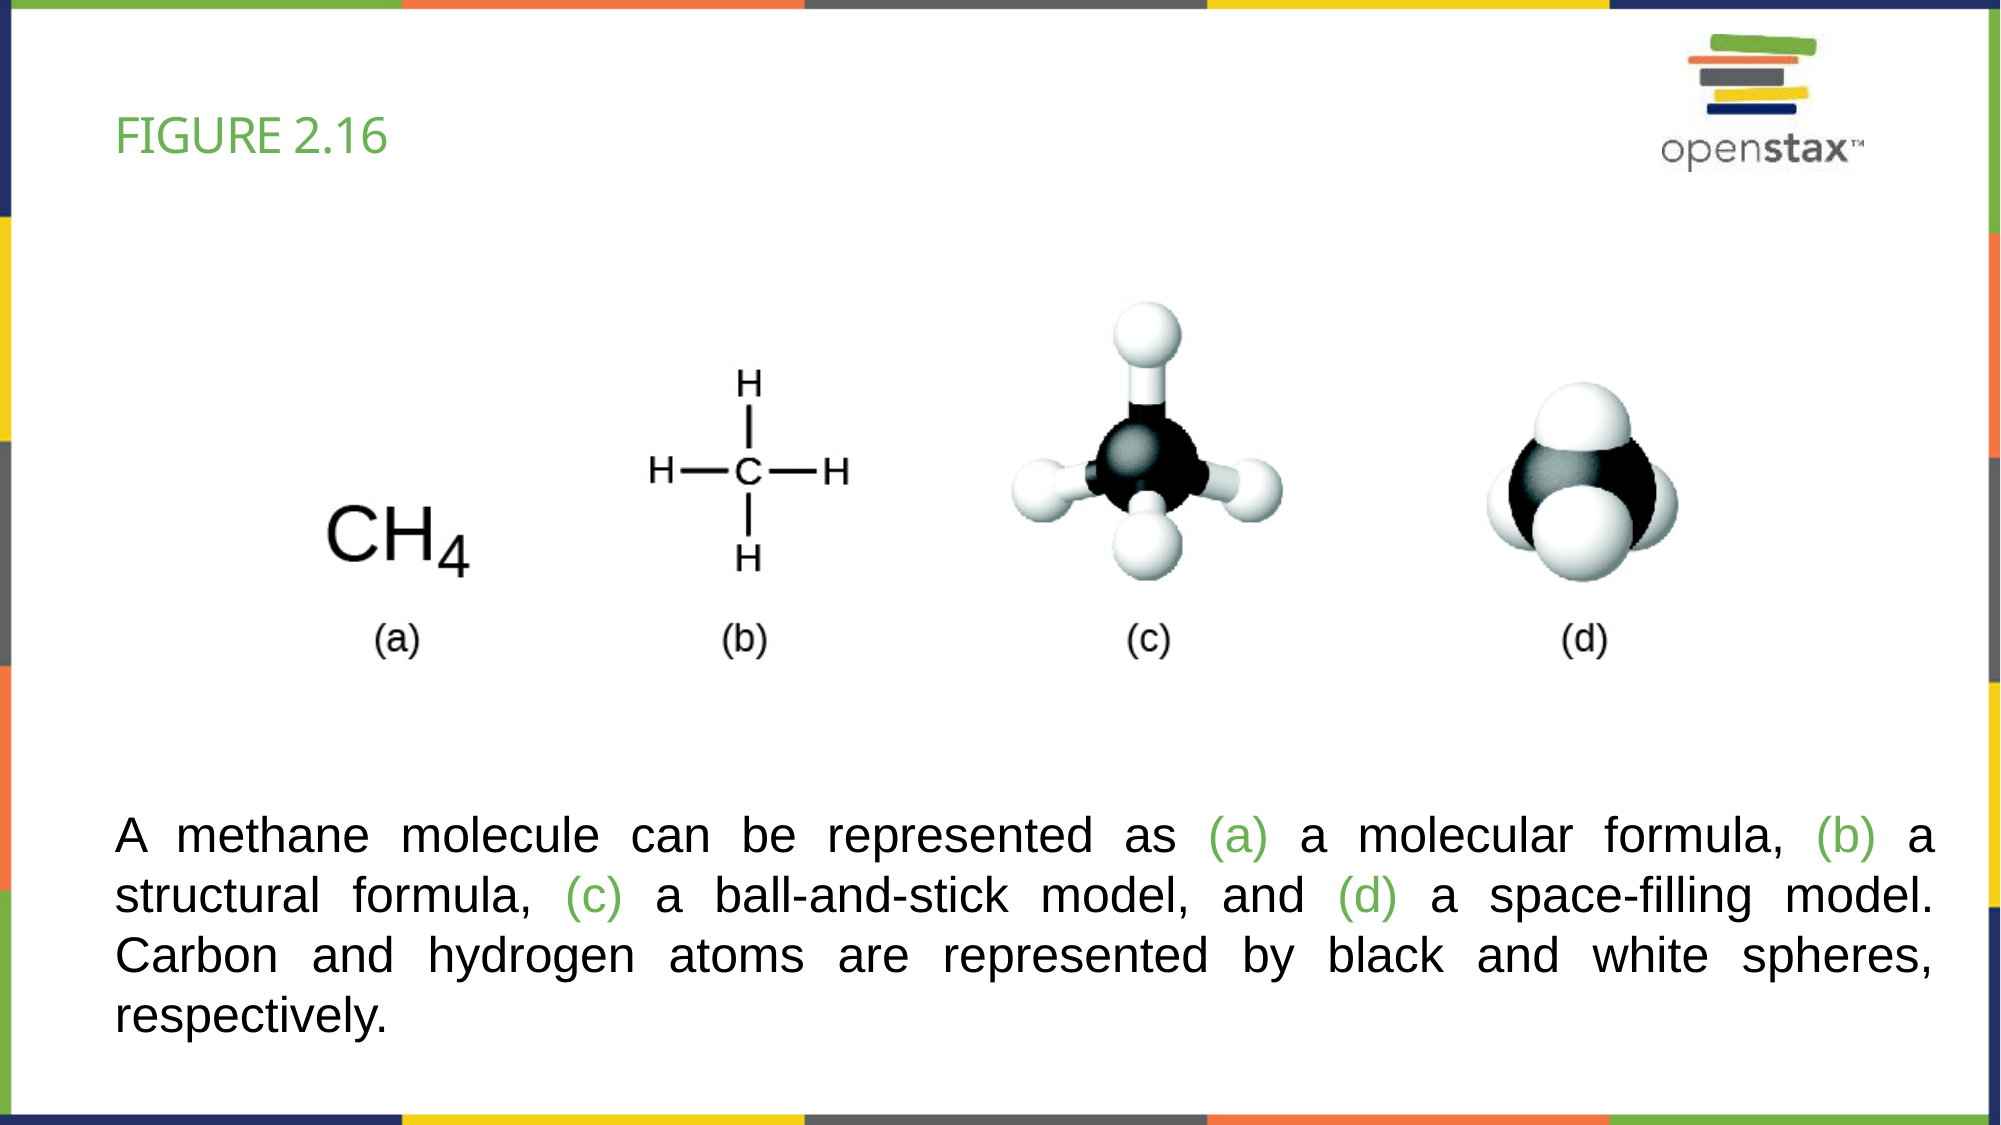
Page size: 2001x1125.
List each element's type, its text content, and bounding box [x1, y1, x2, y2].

title Figure 2.16 [99, 62, 487, 172]
picture [0, 0, 2001, 1125]
list A methane molecule can be represented as (a) a molecular formula, (b) a structural formula, (c) a ball-and-stick model, and (d) a space-filling model. Carbon and hydrogen atoms are represented by black and white spheres, respectively. [99, 794, 1950, 1063]
